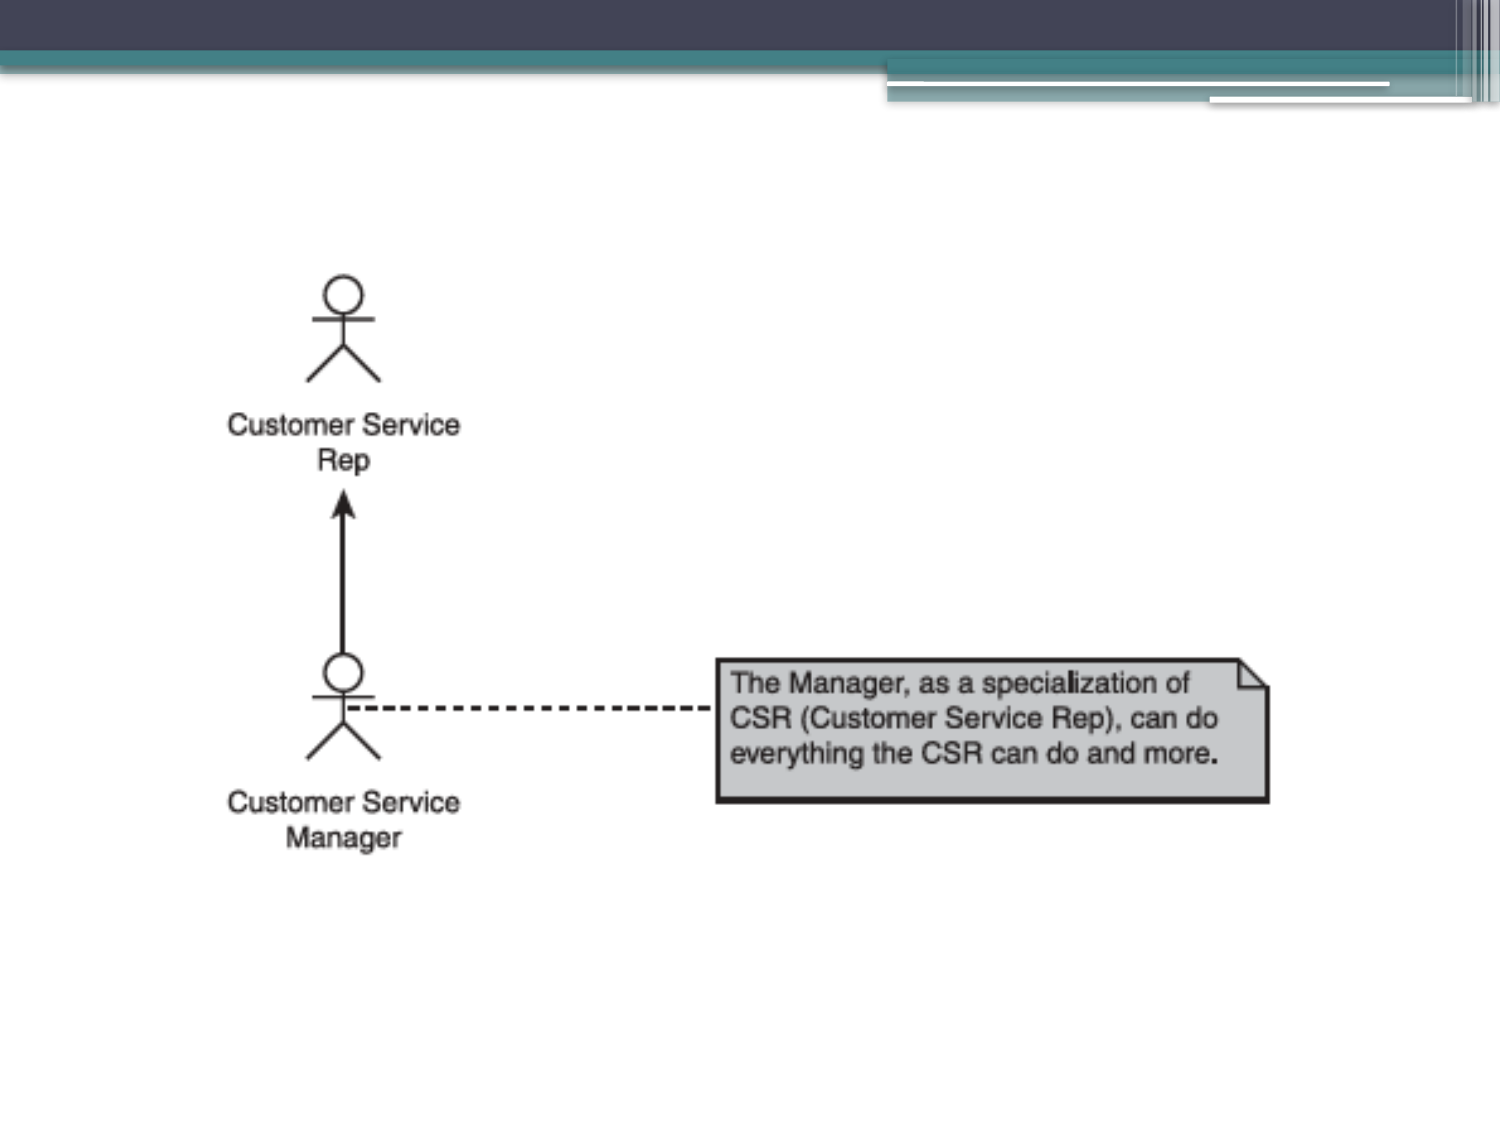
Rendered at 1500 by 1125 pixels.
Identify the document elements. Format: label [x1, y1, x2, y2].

picture [187, 257, 1317, 868]
